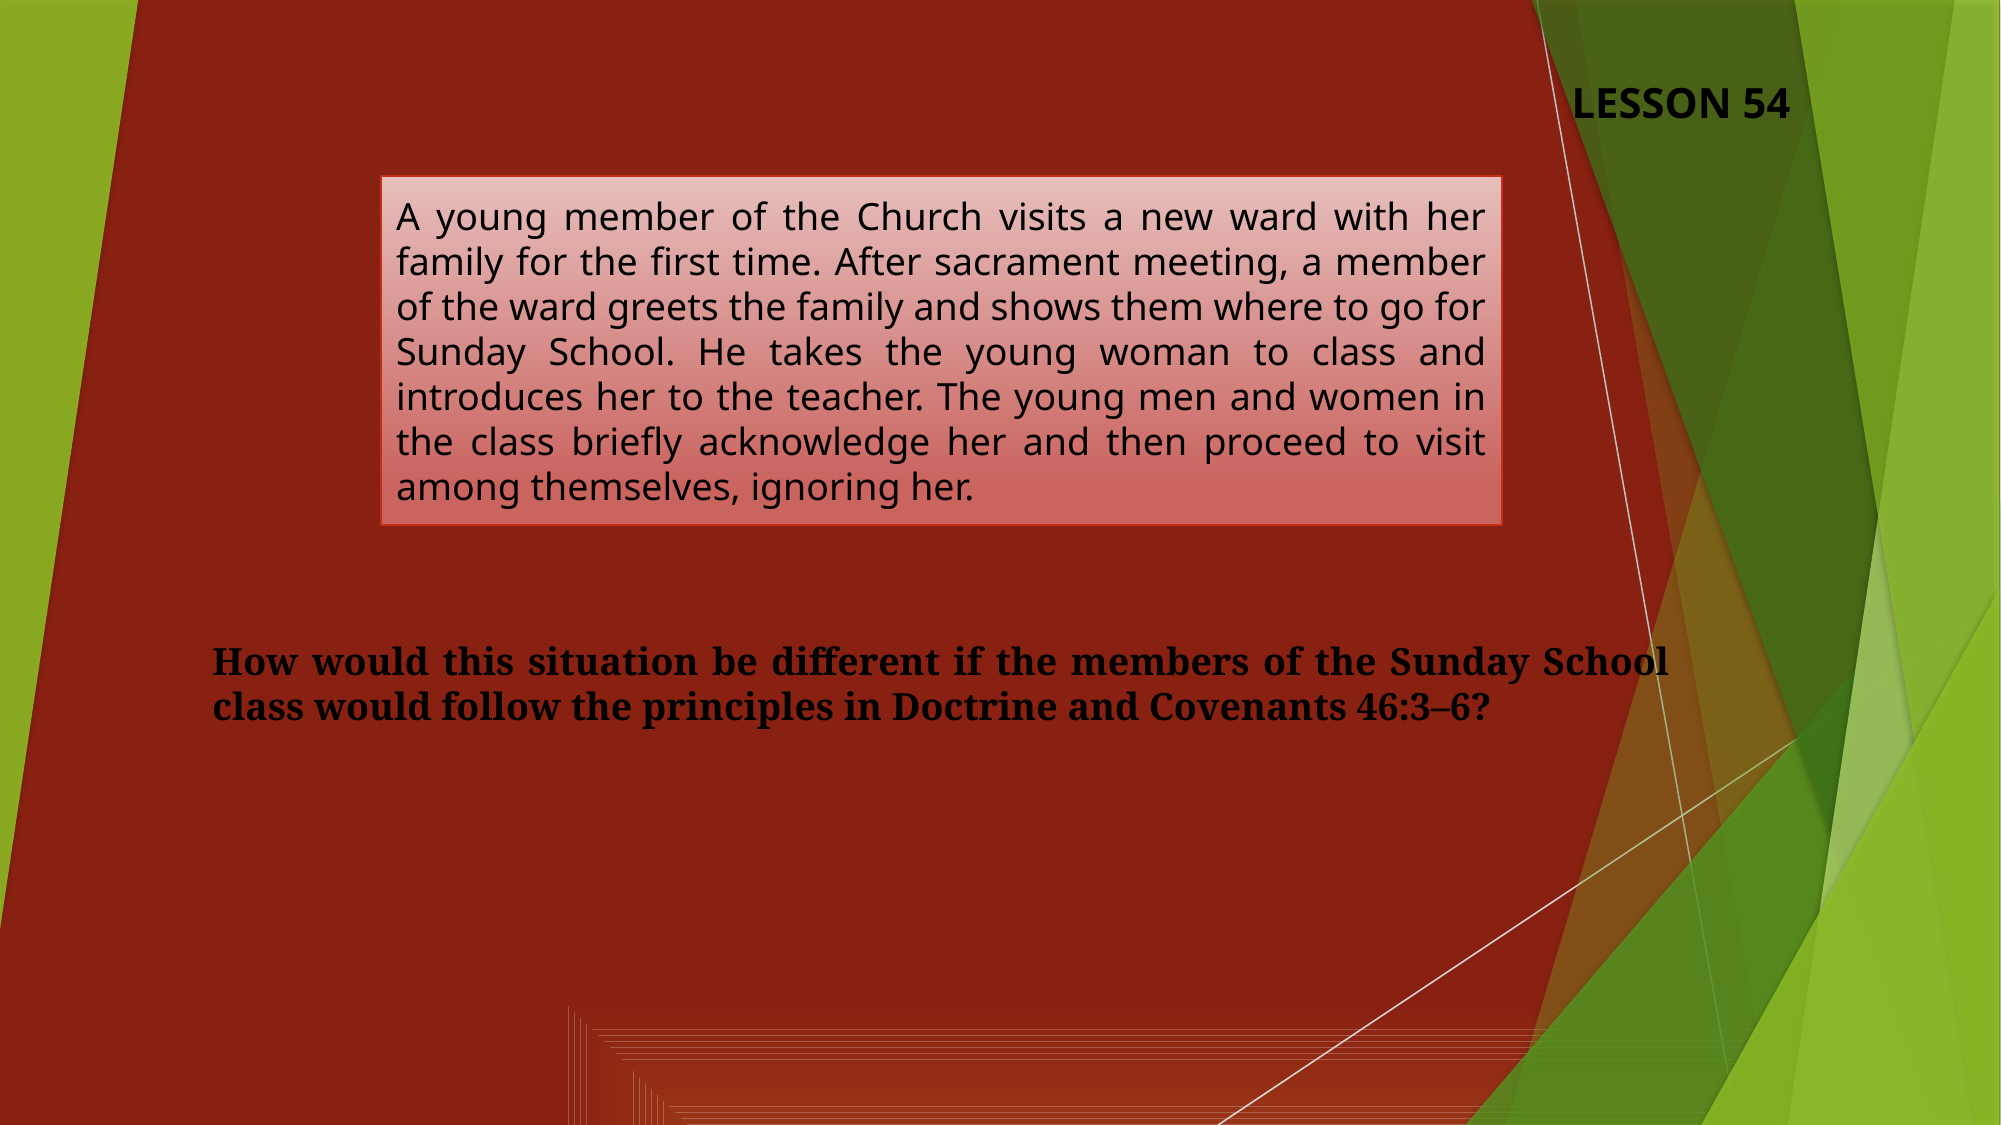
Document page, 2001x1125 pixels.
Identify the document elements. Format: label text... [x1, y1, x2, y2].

text_box A young member of the Church visits a new ward with her family for the first time. After sacrament meeting, a member of the ward greets the family and shows them where to go for Sunday School. He takes the young woman to class and introduces her to the teacher. The young men and women in the class briefly acknowledge her and then proceed to visit among themselves, ignoring her. [380, 175, 1503, 526]
text_box LESSON 54 [1556, 68, 1814, 147]
text_box How would this situation be different if the members of the Sunday School class would follow the principles in Doctrine and Covenants 46:3–6? [197, 630, 1686, 735]
